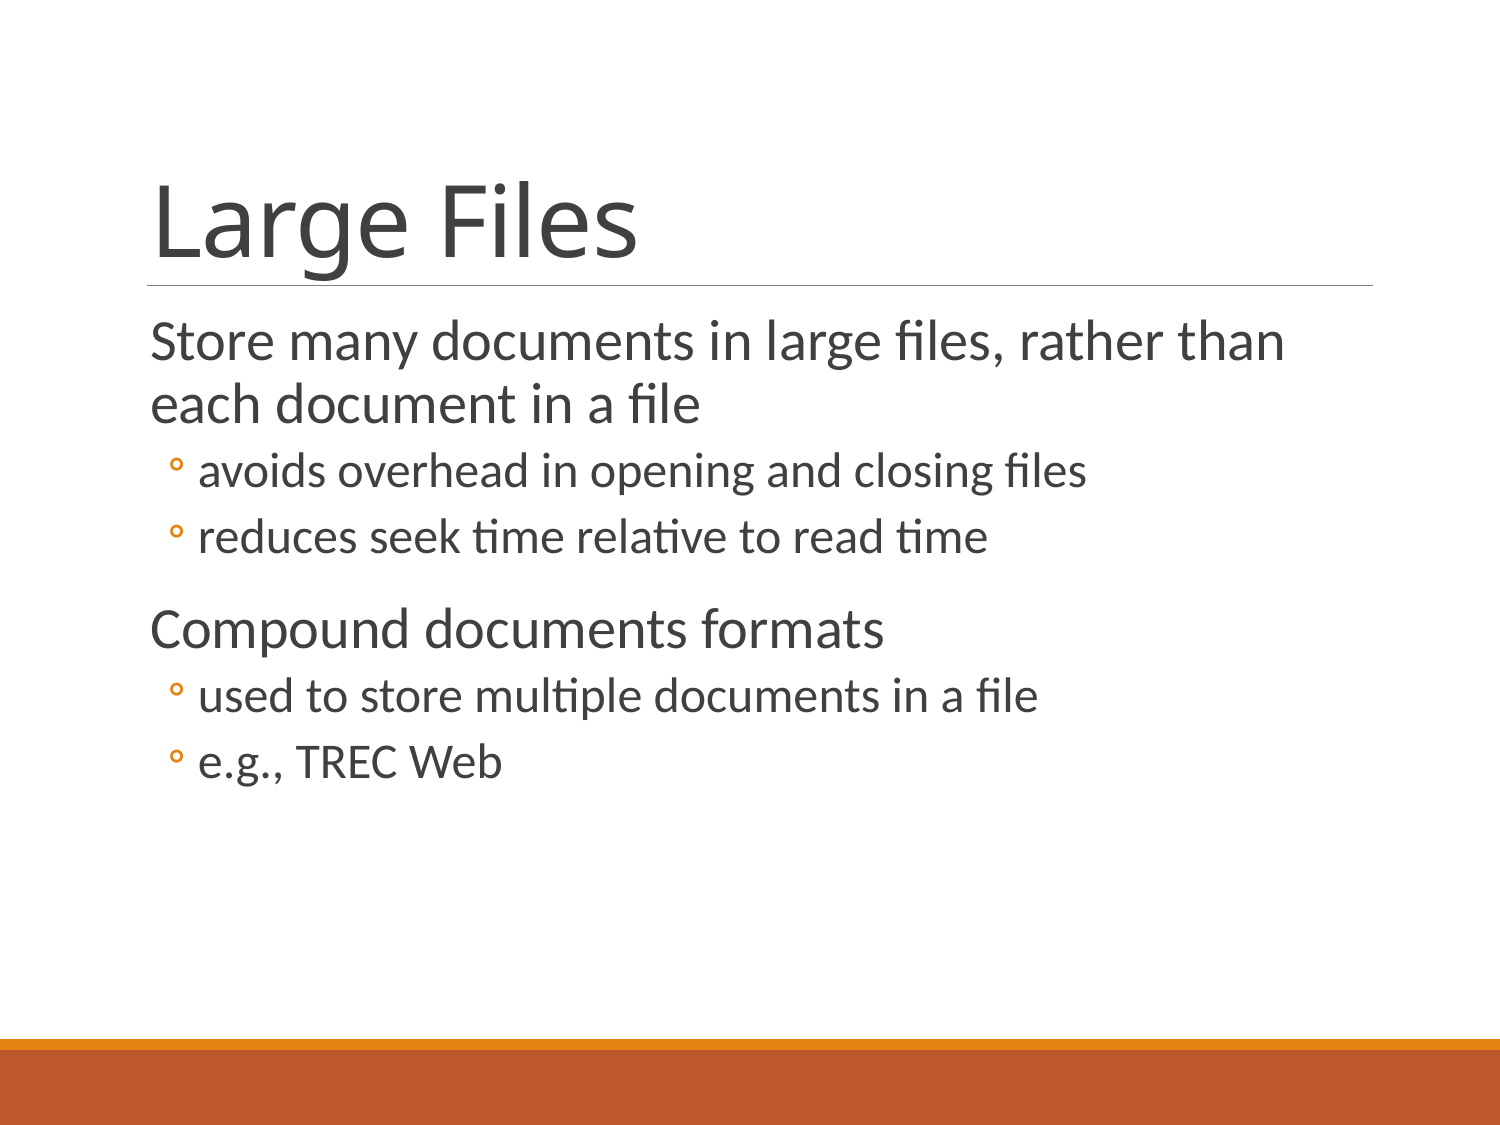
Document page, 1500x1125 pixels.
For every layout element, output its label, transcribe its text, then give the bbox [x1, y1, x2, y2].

title Large Files [135, 47, 1373, 285]
list Store many documents in large files, rather than each document in a file avoids overhead in opening and closing files reduces seek time relative to read time Compound documents formats used to store multiple documents in a file e.g., TREC Web [135, 302, 1373, 963]
